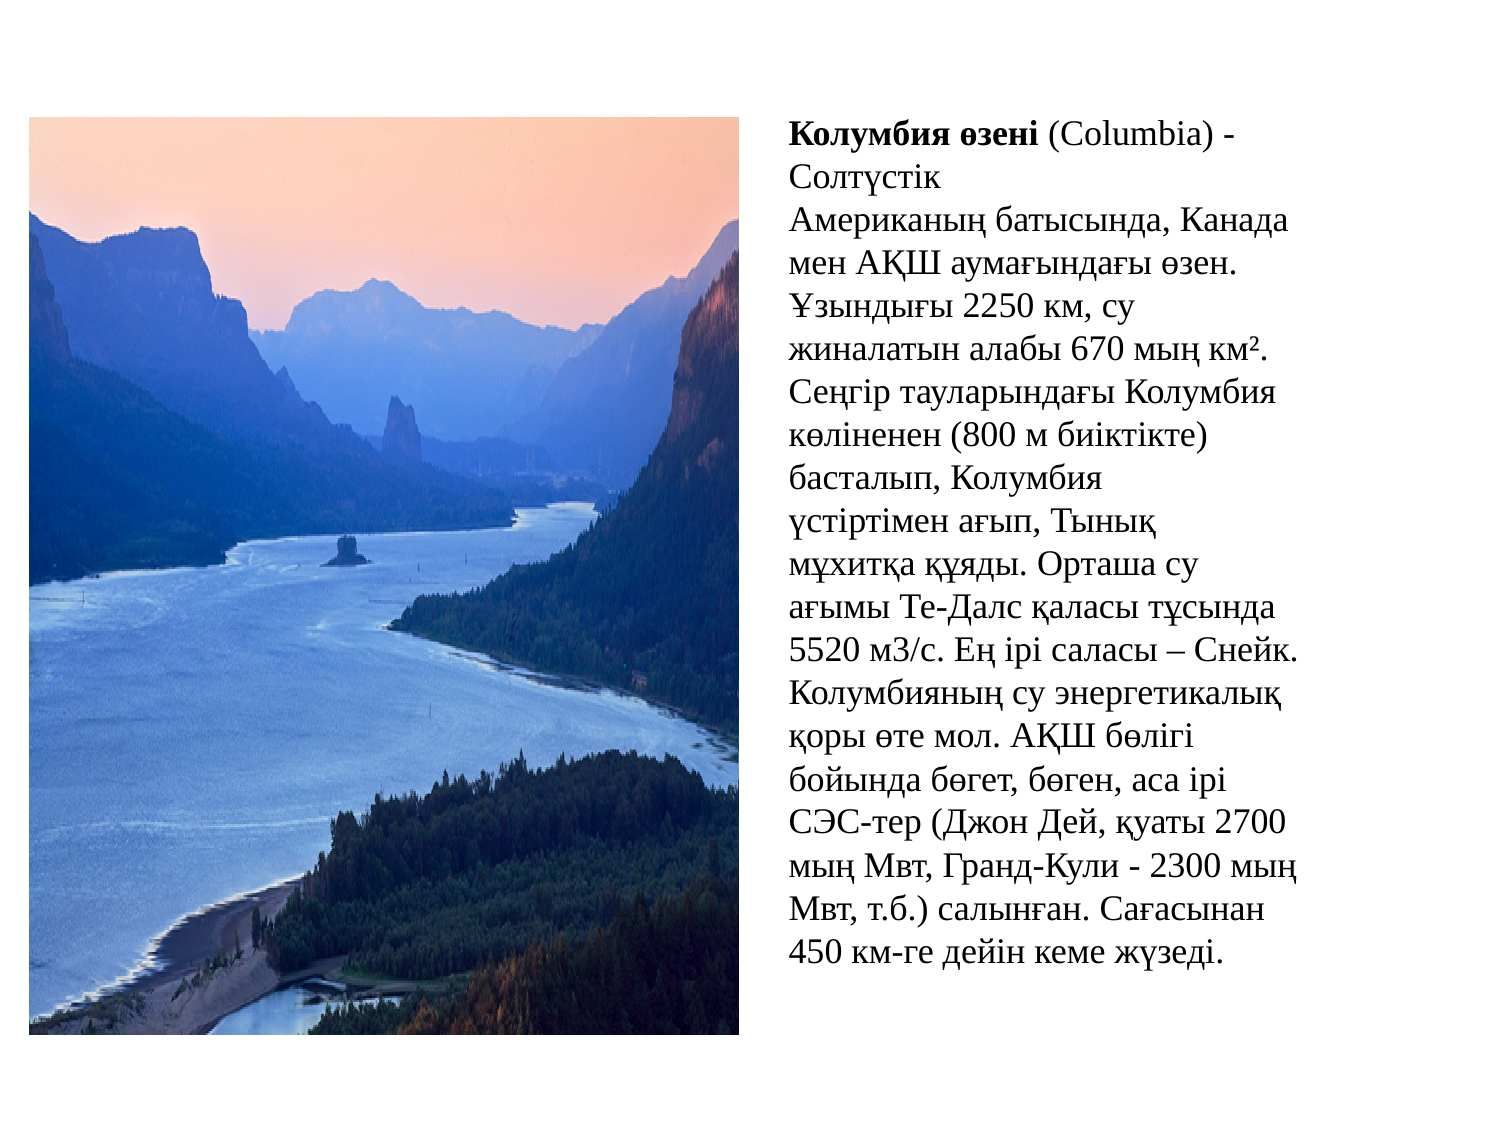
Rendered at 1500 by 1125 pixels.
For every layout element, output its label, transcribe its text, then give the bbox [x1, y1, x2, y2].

picture [29, 116, 739, 1036]
list Колумбия өзені (Columbіa) - Солтүстік Американың батысында, Канада мен АҚШ аумағындағы өзен. Ұзындығы 2250 км, су жиналатын алабы 670 мың км². Сеңгір тауларындағы Колумбия көліненен (800 м биіктікте) басталып, Колумбия үстіртімен ағып, Тынық мұхитқа құяды. Орташа су ағымы Те-Далс қаласы тұсында 5520 м3/с. Ең ірі саласы – Снейк. Колумбияның су энергетикалық қоры өте мол. АҚШ бөлігі бойында бөгет, бөген, аса ірі СЭС-тер (Джон Дей, қуаты 2700 мың Мвт, Гранд-Кули - 2300 мың Мвт, т.б.) салынған. Сағасынан 450 км-ге дейін кеме жүзеді. [773, 101, 1319, 1024]
